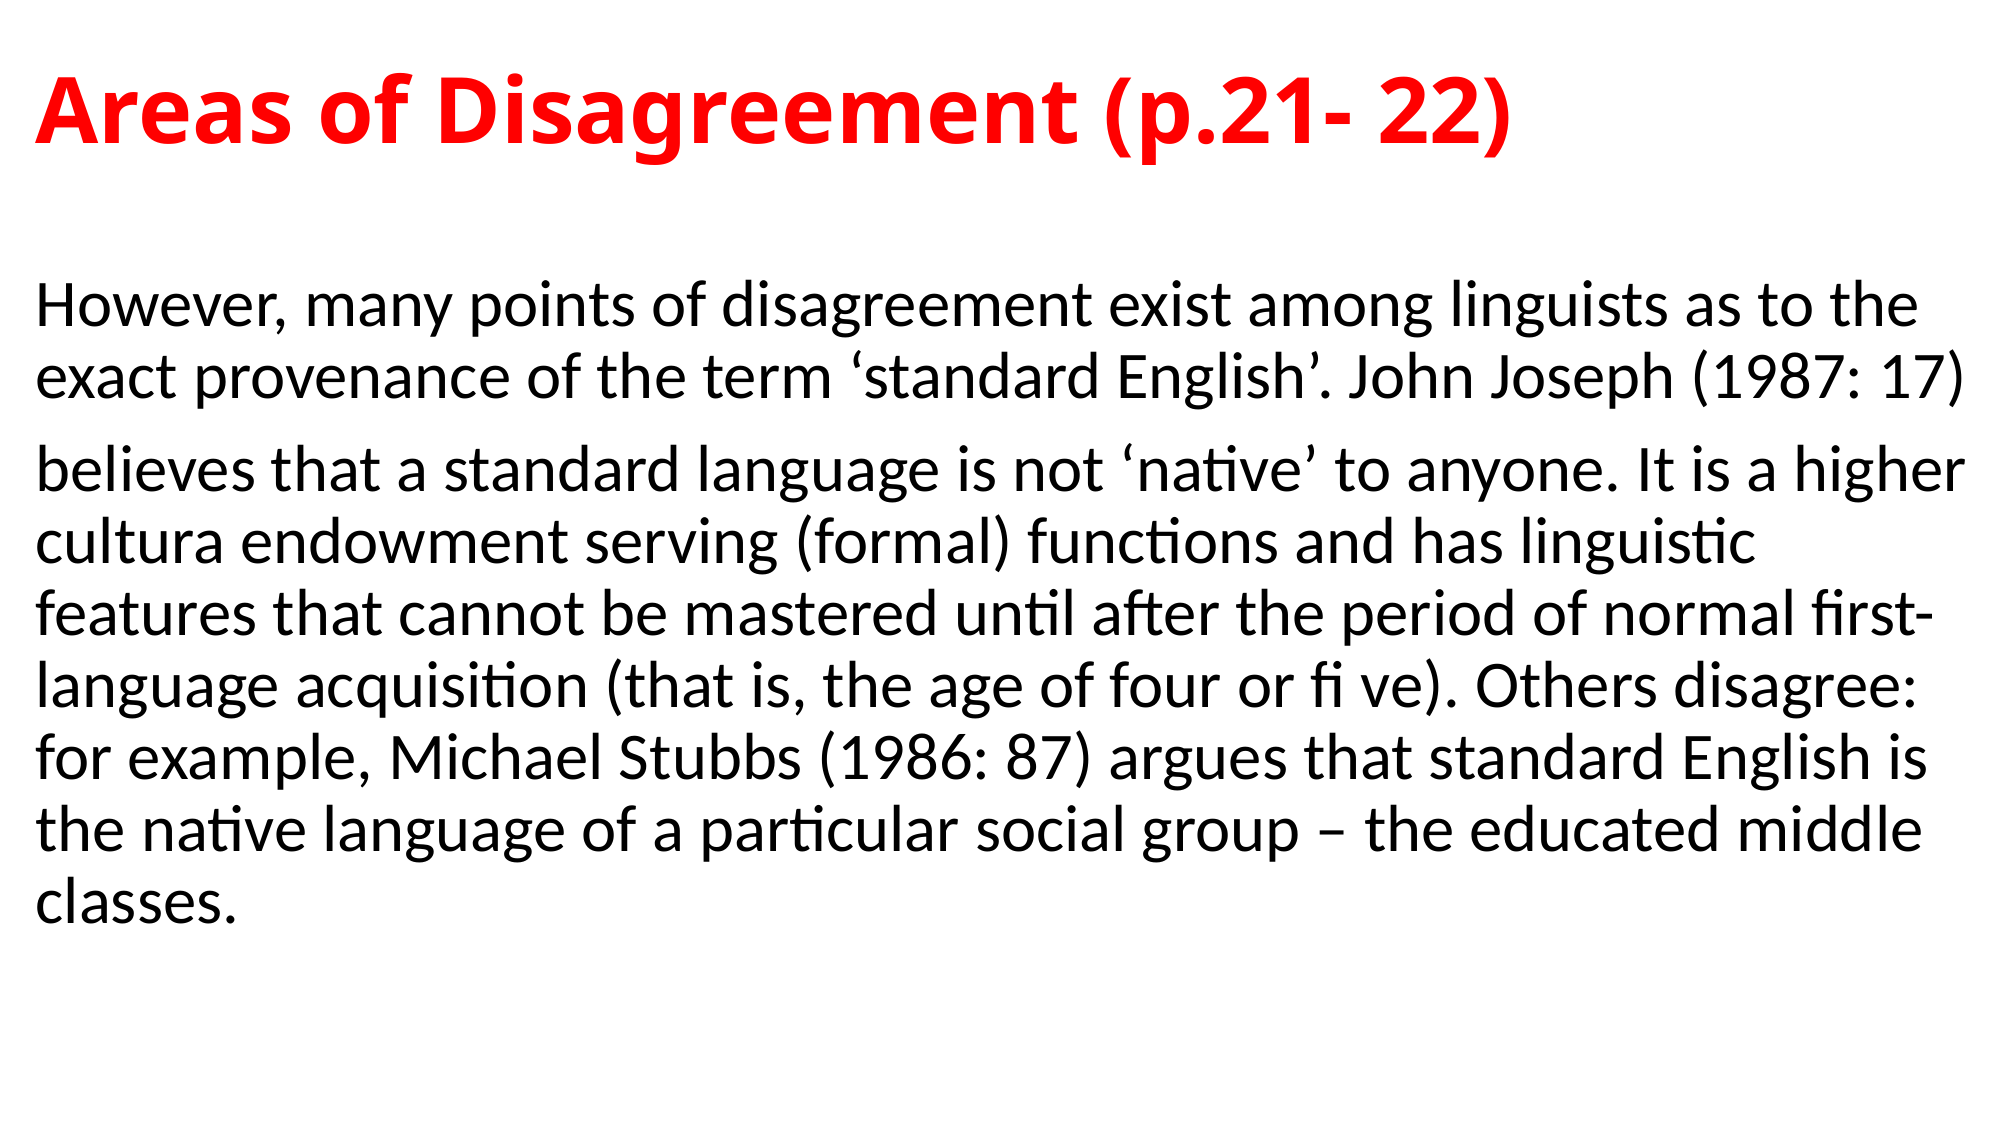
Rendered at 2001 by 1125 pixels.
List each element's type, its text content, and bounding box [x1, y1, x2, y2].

title Areas of Disagreement (p.21- 22) [20, 33, 1863, 194]
list However, many points of disagreement exist among linguists as to the exact provenance of the term ‘standard English’. John Joseph (1987: 17) believes that a standard language is not ‘native’ to anyone. It is a higher cultura endowment serving (formal) functions and has linguistic features that cannot be mastered until after the period of normal first-language acquisition (that is, the age of four or fi ve). Others disagree: for example, Michael Stubbs (1986: 87) argues that standard English is the native language of a particular social group – the educated middle classes. [20, 261, 2000, 1125]
